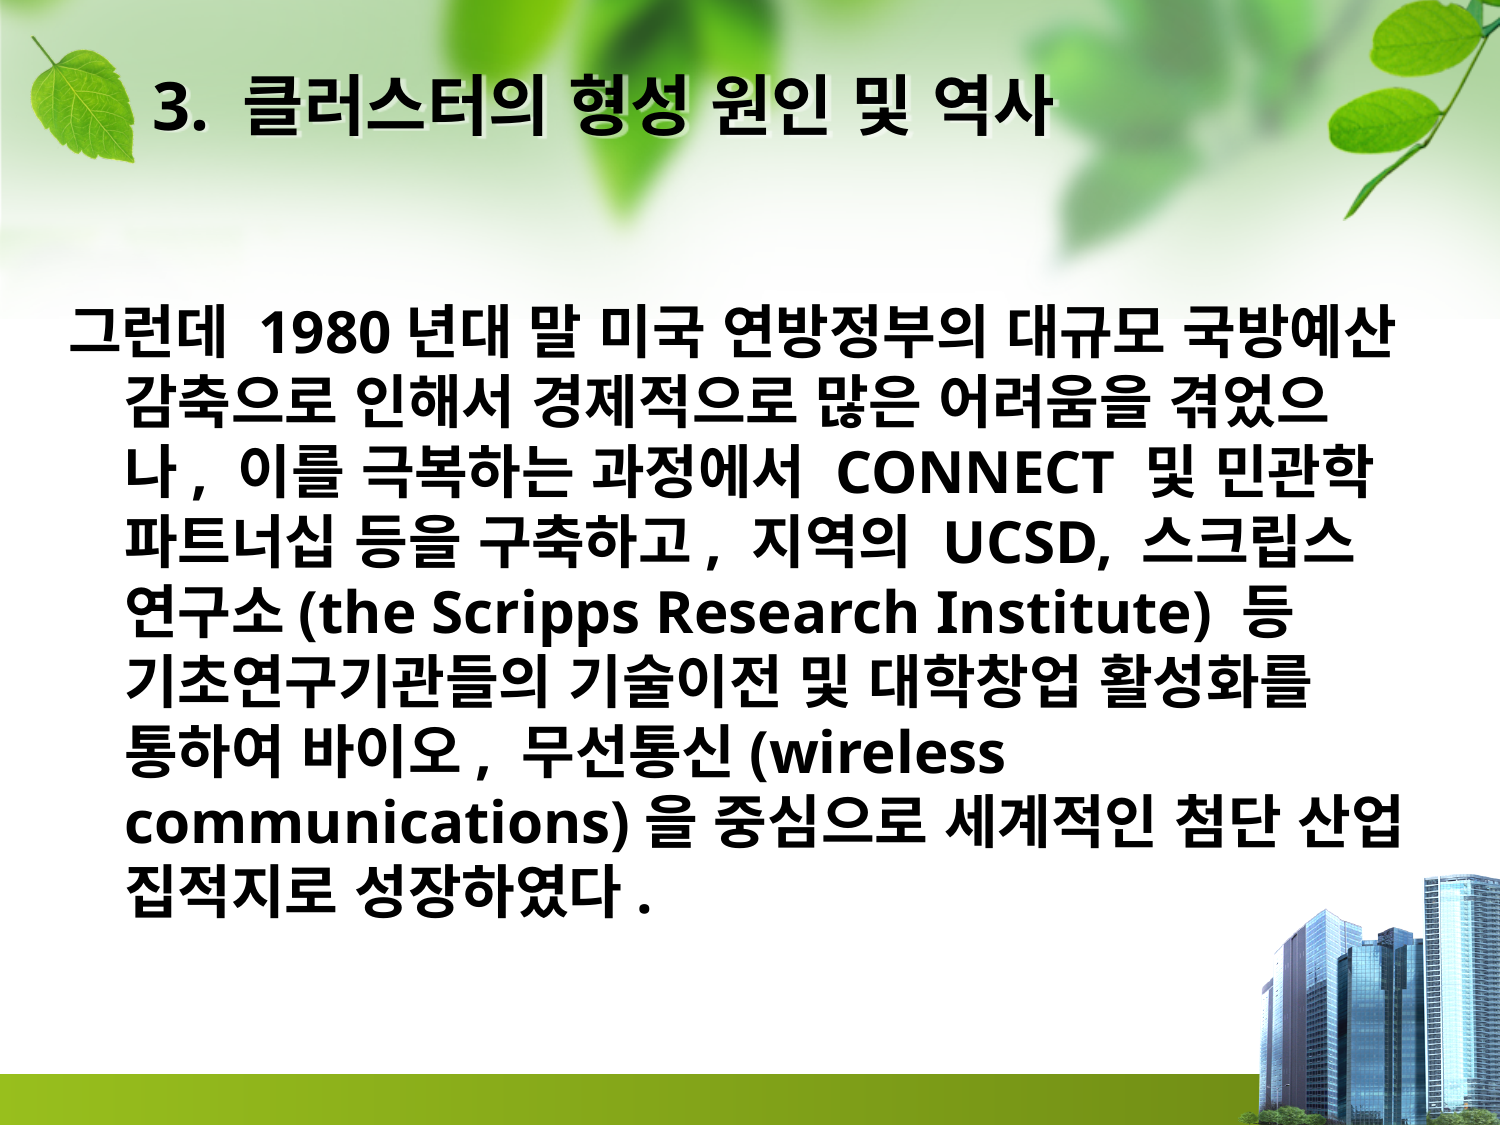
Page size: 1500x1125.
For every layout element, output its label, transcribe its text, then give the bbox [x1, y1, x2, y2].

list 그런데 1980년대 말 미국 연방정부의 대규모 국방예산 감축으로 인해서 경제적으로 많은 어려움을 겪었으나, 이를 극복하는 과정에서 CONNECT 및 민관학 파트너십 등을 구축하고, 지역의 UCSD, 스크립스 연구소(the Scripps Research Institute) 등 기초연구기관들의 기술이전 및 대학창업 활성화를 통하여 바이오, 무선통신(wireless communications)을 중심으로 세계적인 첨단 산업 집적지로 성장하였다. [52, 287, 1429, 1125]
picture [0, 0, 1500, 319]
title 3. 클러스터의 형성 원인 및 역사 [137, 57, 1326, 151]
